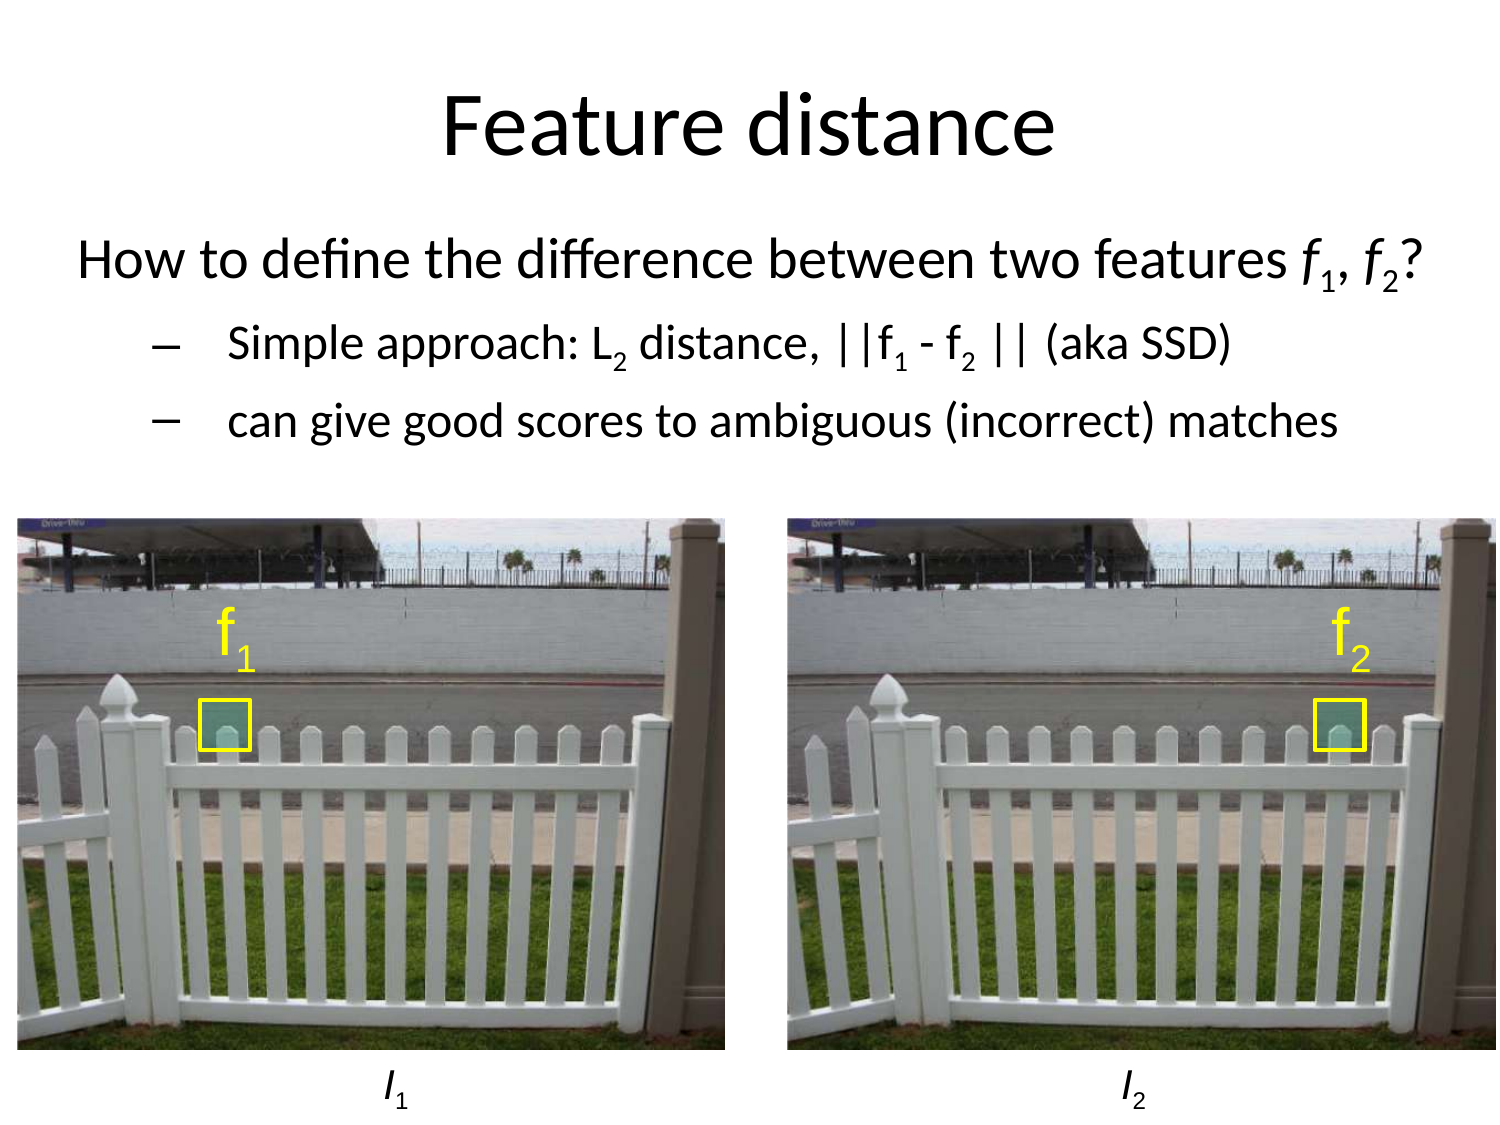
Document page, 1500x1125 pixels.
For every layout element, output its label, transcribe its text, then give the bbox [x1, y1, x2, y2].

text_box I1 [368, 1059, 424, 1122]
picture [787, 518, 1496, 1051]
list How to define the difference between two features f1, f2? Simple approach: L2 distance, ||f1 - f2 || (aka SSD) can give good scores to ambiguous (incorrect) matches [62, 212, 1488, 1075]
text_box I2 [1106, 1059, 1162, 1122]
picture [16, 518, 726, 1051]
title Feature distance [75, 24, 1425, 212]
